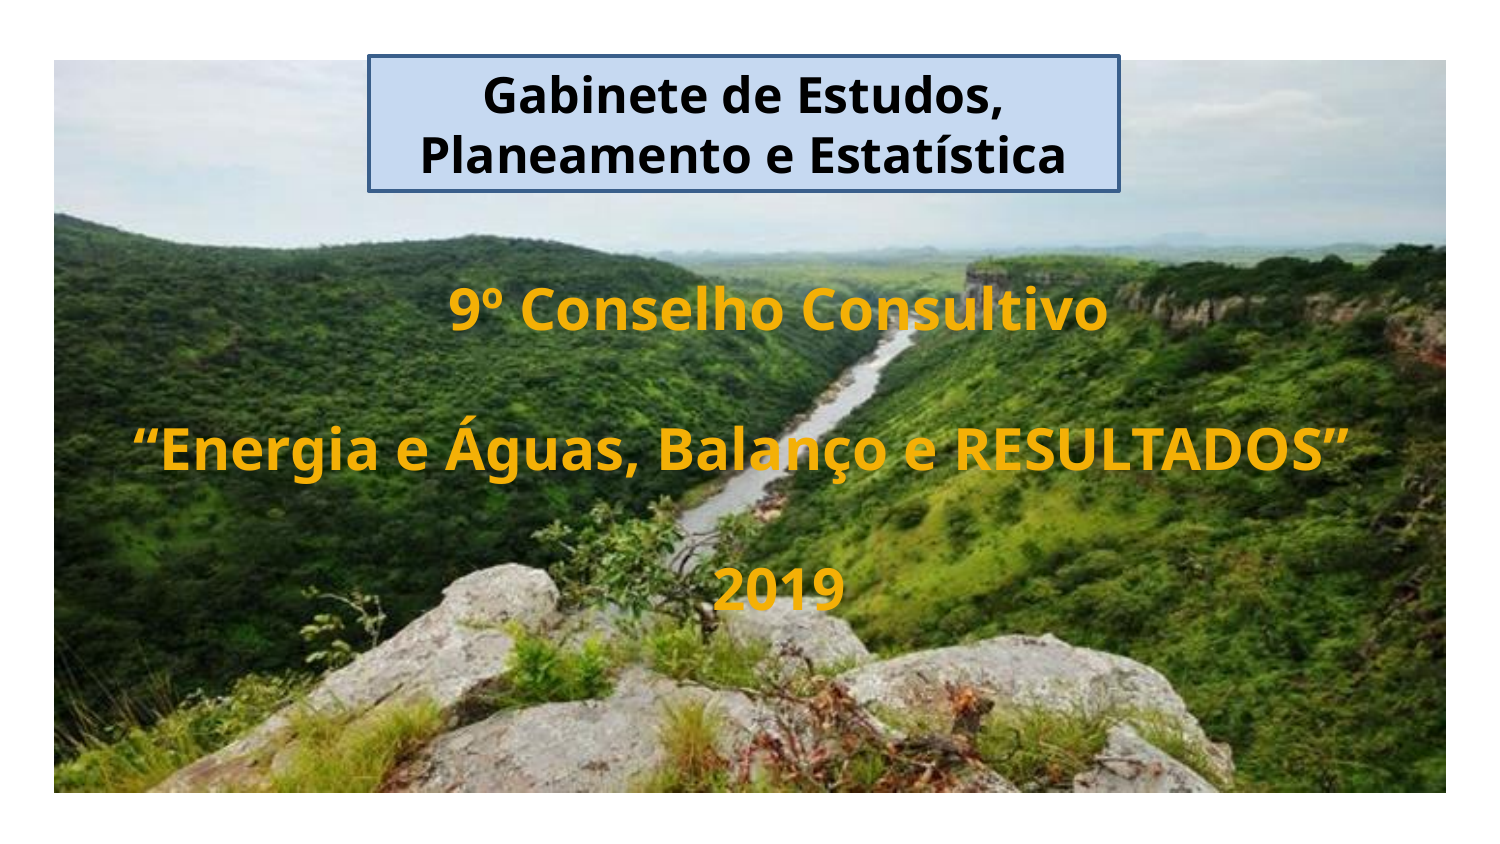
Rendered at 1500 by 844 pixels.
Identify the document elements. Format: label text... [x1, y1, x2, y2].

picture [54, 59, 1446, 794]
text_box Gabinete de Estudos, Planeamento e Estatística [367, 54, 1121, 58]
